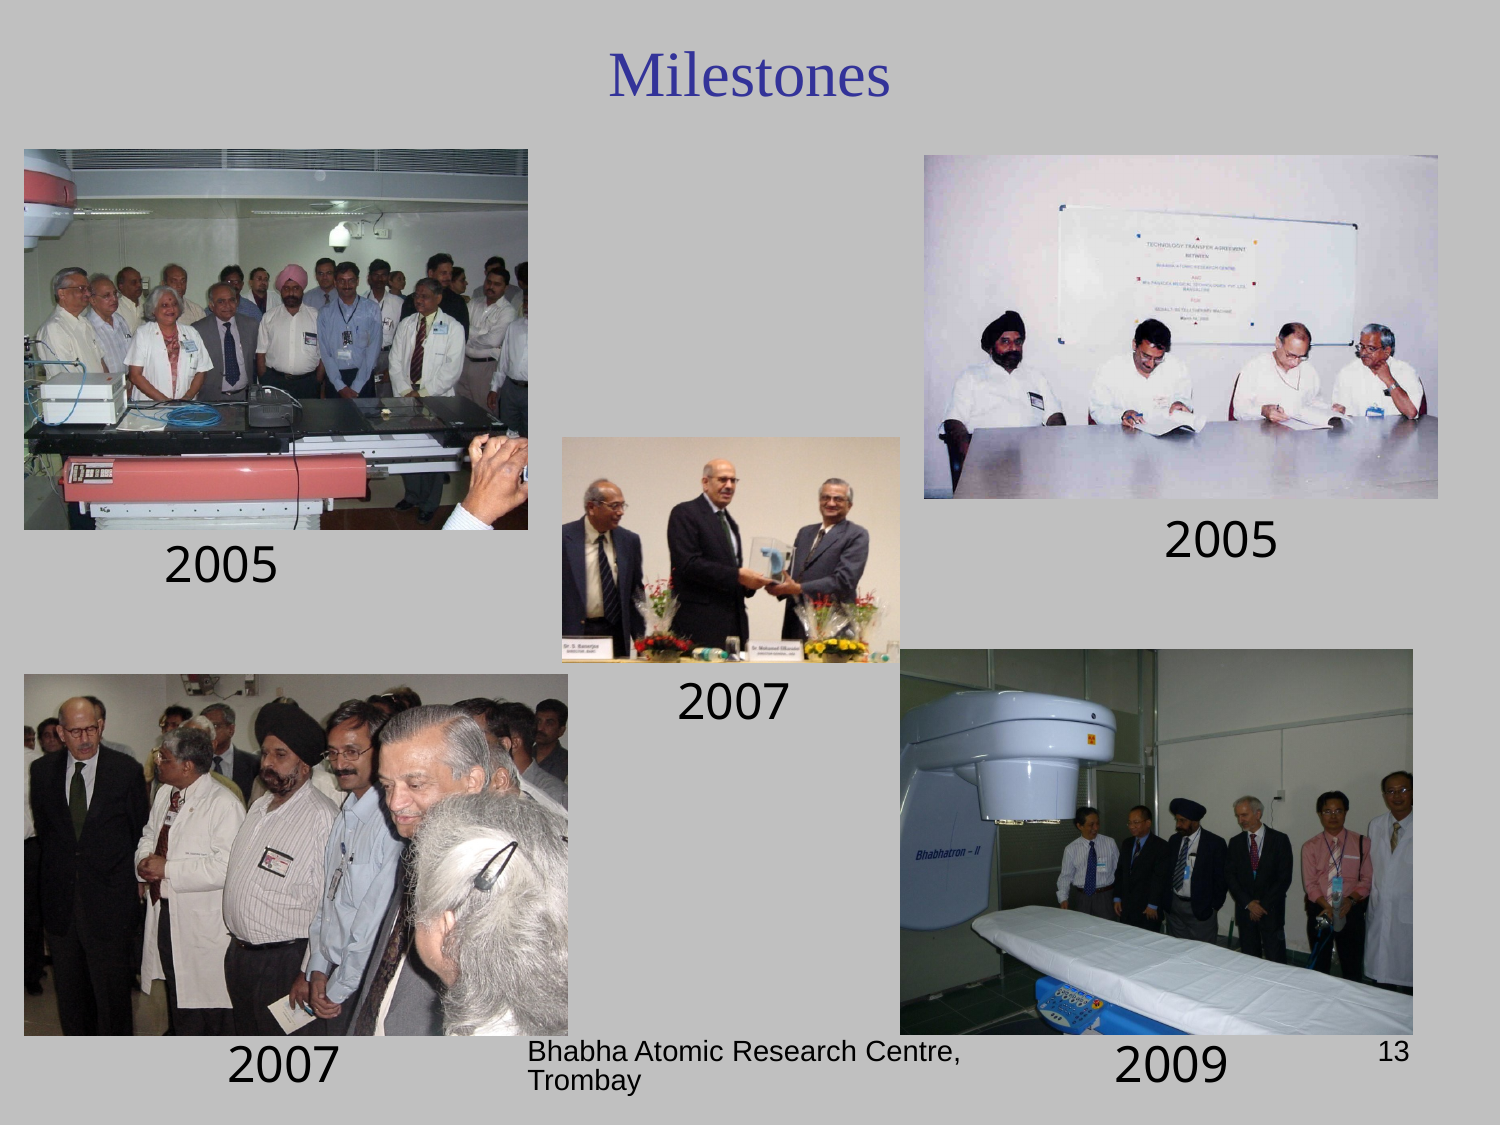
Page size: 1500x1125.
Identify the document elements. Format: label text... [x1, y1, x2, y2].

picture [562, 437, 1413, 1035]
text_box 2005 [150, 538, 350, 600]
text_box 2007 [662, 671, 838, 738]
title Milestones [74, 24, 1426, 118]
picture [924, 154, 1438, 499]
footer Bhabha Atomic Research Centre, Trombay [512, 1024, 988, 1103]
picture [24, 674, 568, 1036]
picture [24, 149, 528, 530]
text_box 2005 [1149, 507, 1350, 575]
text_box 2007 [212, 1044, 413, 1100]
slide_number 13 [1074, 1024, 1426, 1103]
